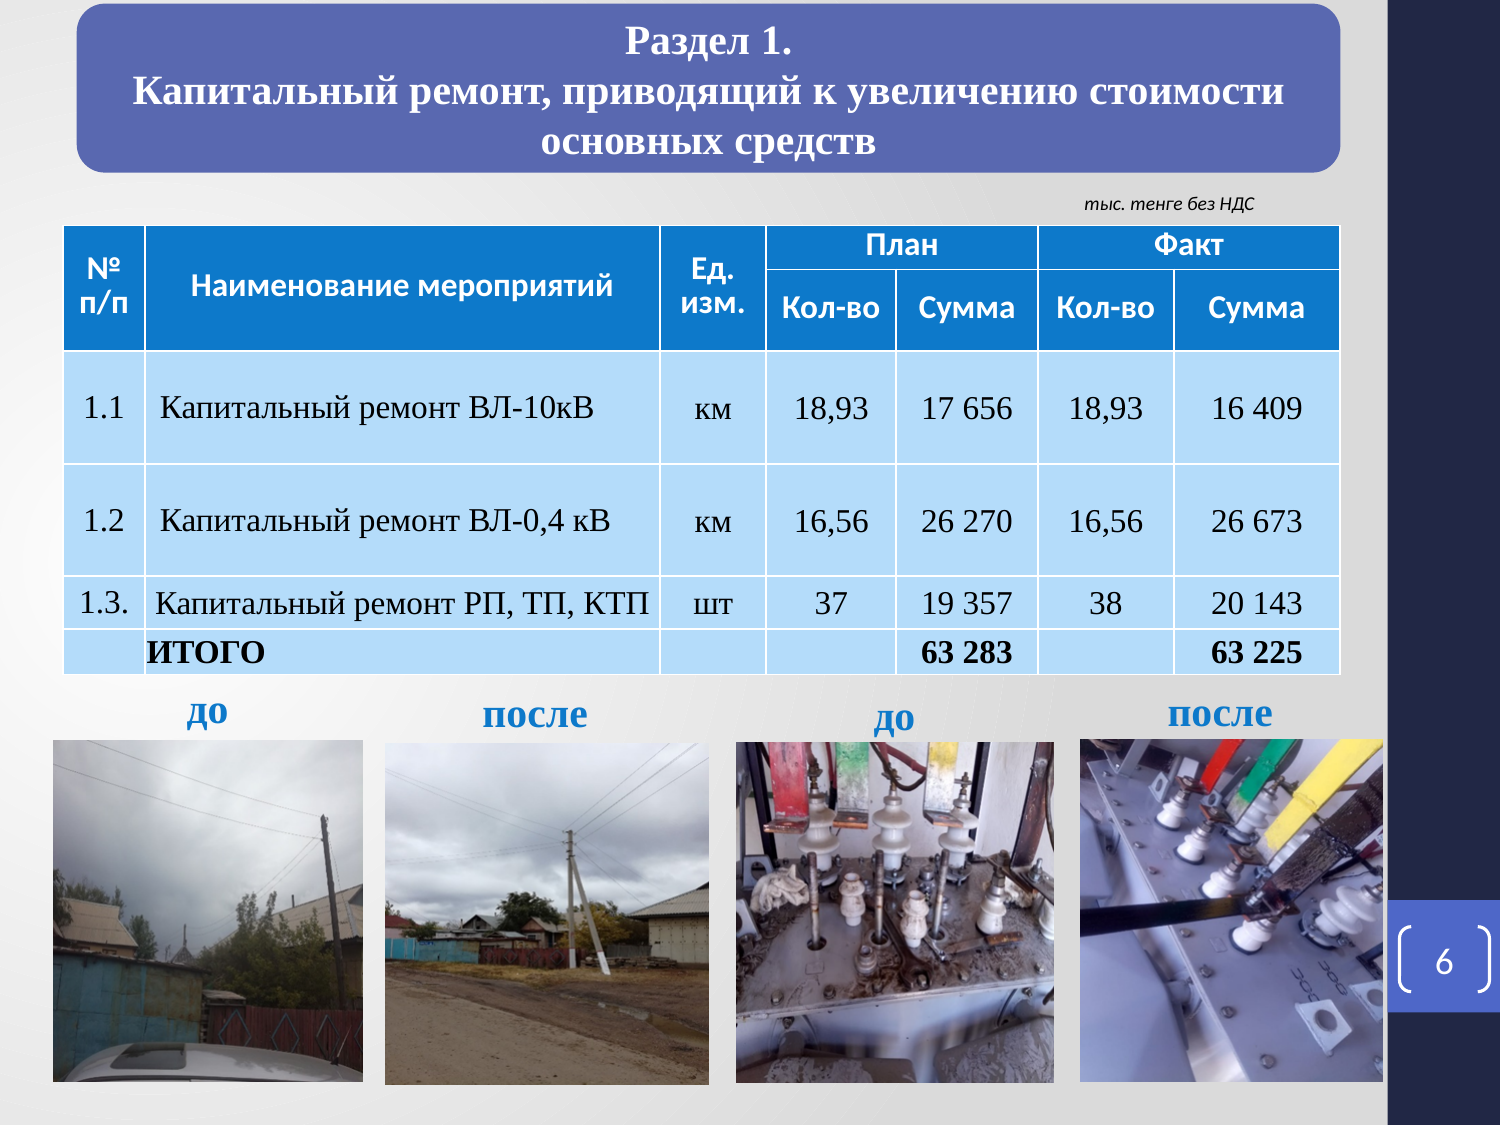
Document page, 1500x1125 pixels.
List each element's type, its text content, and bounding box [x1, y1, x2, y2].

table_cell [661, 630, 765, 674]
table_header Наименование мероприятий [146, 226, 659, 350]
table_cell 19 357 [897, 577, 1037, 628]
table_cell Кол-во [1039, 270, 1173, 350]
text_box тыс. тенге без НДС [1053, 183, 1410, 222]
picture [52, 739, 363, 1083]
table_cell 63 225 [1175, 630, 1339, 674]
table_cell 18,93 [767, 352, 895, 463]
text_box до [846, 680, 943, 735]
table_cell 1.3. [64, 577, 144, 628]
table_cell [64, 630, 144, 674]
slide_number 6 [1397, 925, 1492, 994]
table_cell [767, 630, 895, 674]
text_box после [1151, 675, 1289, 732]
text_box до [159, 675, 256, 733]
table_cell Кол-во [767, 270, 895, 350]
table_cell Сумма [1175, 270, 1339, 350]
text_box Раздел 1. Капитальный ремонт, приводящий к увеличению стоимости основных средств [76, 3, 1341, 173]
text_box после [466, 676, 604, 736]
table_cell Капитальный ремонт ВЛ-0,4 кВ [146, 465, 659, 575]
table_cell 37 [767, 577, 895, 628]
table_cell 63 283 [897, 630, 1037, 674]
table_header № п/п [64, 226, 144, 350]
table_cell 1.2 [64, 465, 144, 575]
table_cell 16 409 [1175, 352, 1339, 463]
table_cell 26 673 [1175, 465, 1339, 575]
table_cell Капитальный ремонт ВЛ-10кВ [146, 352, 659, 463]
table_cell Капитальный ремонт РП, ТП, КТП [146, 577, 659, 628]
table_cell ИТОГО [146, 630, 659, 674]
picture [1079, 739, 1383, 1083]
table_cell 16,56 [1039, 465, 1173, 575]
table_cell 18,93 [1039, 352, 1173, 463]
table_header Факт [1039, 226, 1339, 269]
table_cell шт [661, 577, 765, 628]
picture [735, 742, 1054, 1084]
table_header План [767, 226, 1037, 269]
table_header Ед. изм. [661, 226, 765, 350]
table_cell км [661, 465, 765, 575]
table_cell [1039, 630, 1173, 674]
picture [385, 743, 709, 1086]
table_cell Сумма [897, 270, 1037, 350]
table_cell 26 270 [897, 465, 1037, 575]
table_cell 20 143 [1175, 577, 1339, 628]
table_cell 17 656 [897, 352, 1037, 463]
table_cell км [661, 352, 765, 463]
table_cell 16,56 [767, 465, 895, 575]
table_cell 1.1 [64, 352, 144, 463]
table_cell 38 [1039, 577, 1173, 628]
